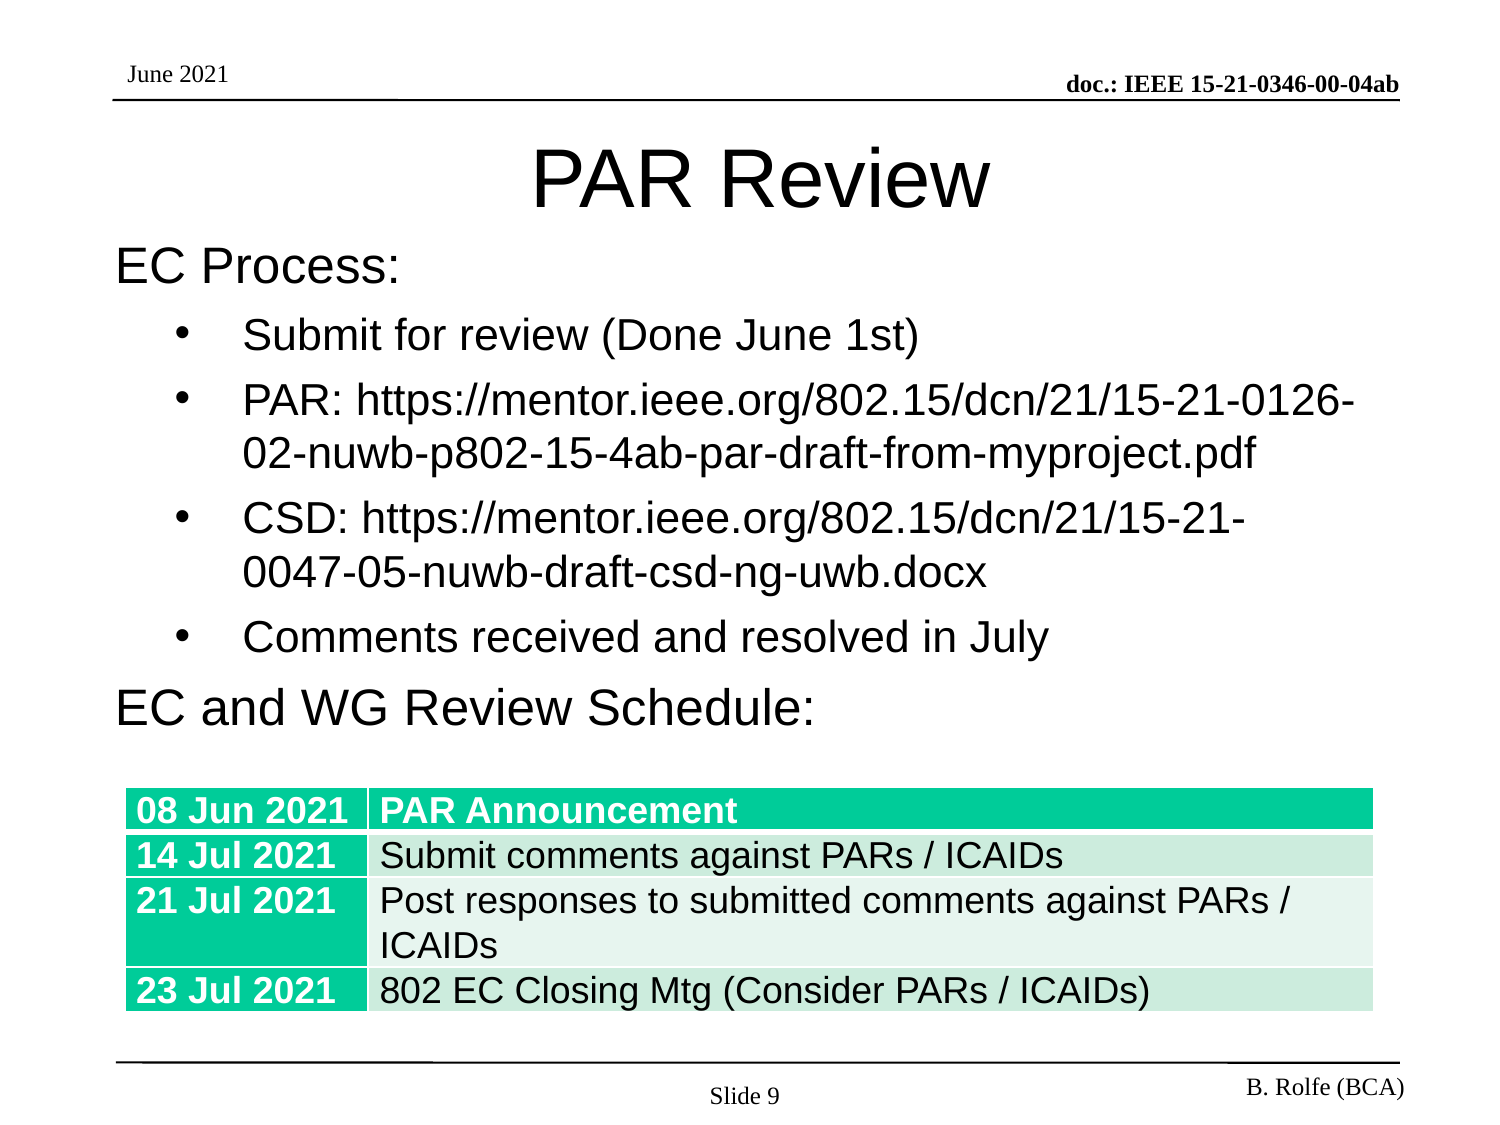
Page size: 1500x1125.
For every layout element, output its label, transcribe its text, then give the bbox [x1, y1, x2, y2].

slide_number Slide 9 [690, 1075, 799, 1115]
table_header PAR Announcement [369, 788, 1373, 829]
table_cell 21 Jul 2021 [126, 878, 367, 966]
table_cell 23 Jul 2021 [126, 968, 367, 1011]
table_cell Post responses to submitted comments against PARs / ICAIDs [369, 878, 1373, 966]
title PAR Review [123, 112, 1398, 237]
table_cell 802 EC Closing Mtg (Consider PARs / ICAIDs) [369, 968, 1373, 1011]
table_header 08 Jun 2021 [126, 788, 367, 829]
table_cell Submit comments against PARs / ICAIDs [369, 835, 1373, 876]
list EC Process: Submit for review (Done June 1st) PAR: https://mentor.ieee.org/802.15/dcn/21/15-21-0126-02-nuwb-p802-15-4ab-par-draft-from-myproject.pdf CSD: https://mentor.ieee.org/802.15/dcn/21/15-21-0047-05-nuwb-draft-csd-ng-uwb.docx Comments received and resolved in July EC and WG Review Schedule: [99, 224, 1374, 764]
table_cell 14 Jul 2021 [126, 835, 367, 876]
